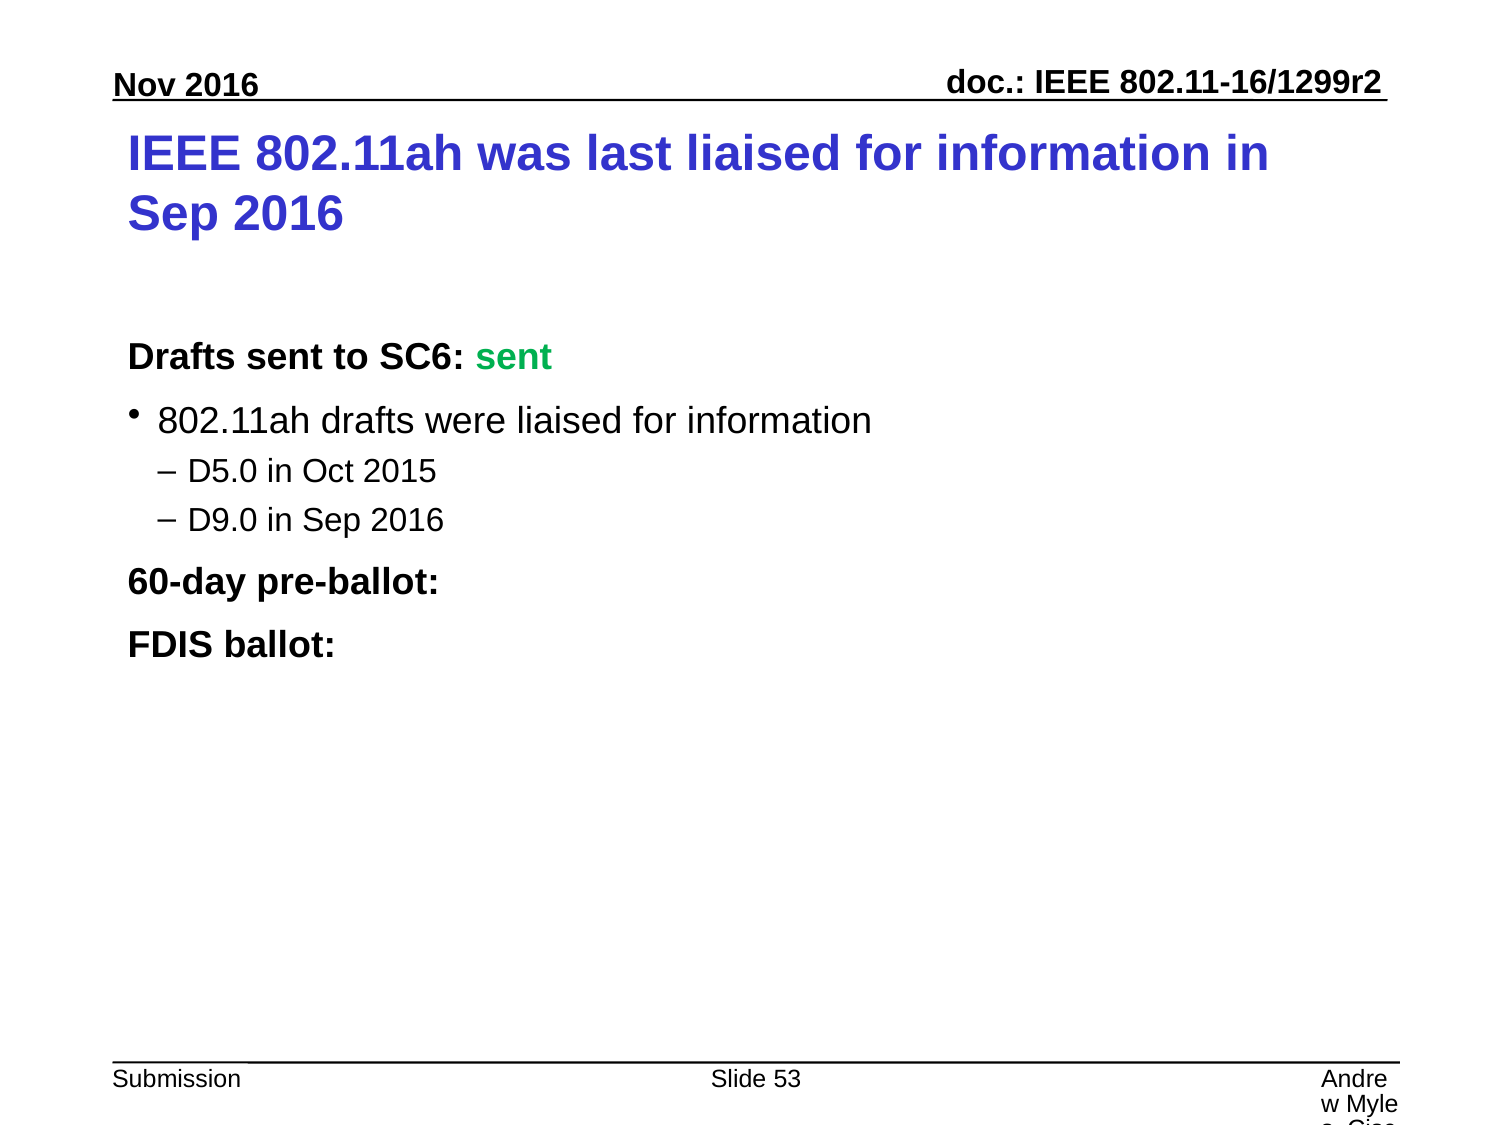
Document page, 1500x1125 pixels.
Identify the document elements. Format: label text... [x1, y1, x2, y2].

title IEEE 802.11ah was last liaised for information in Sep 2016 [112, 112, 1388, 288]
slide_number Slide 53 [709, 1061, 803, 1093]
footer Andrew Myles, Cisco [1320, 1061, 1402, 1093]
list Drafts sent to SC6: sent 802.11ah drafts were liaised for information D5.0 in Oct 2015 D9.0 in Sep 2016 60-day pre-ballot: FDIS ballot: [112, 324, 1388, 1000]
